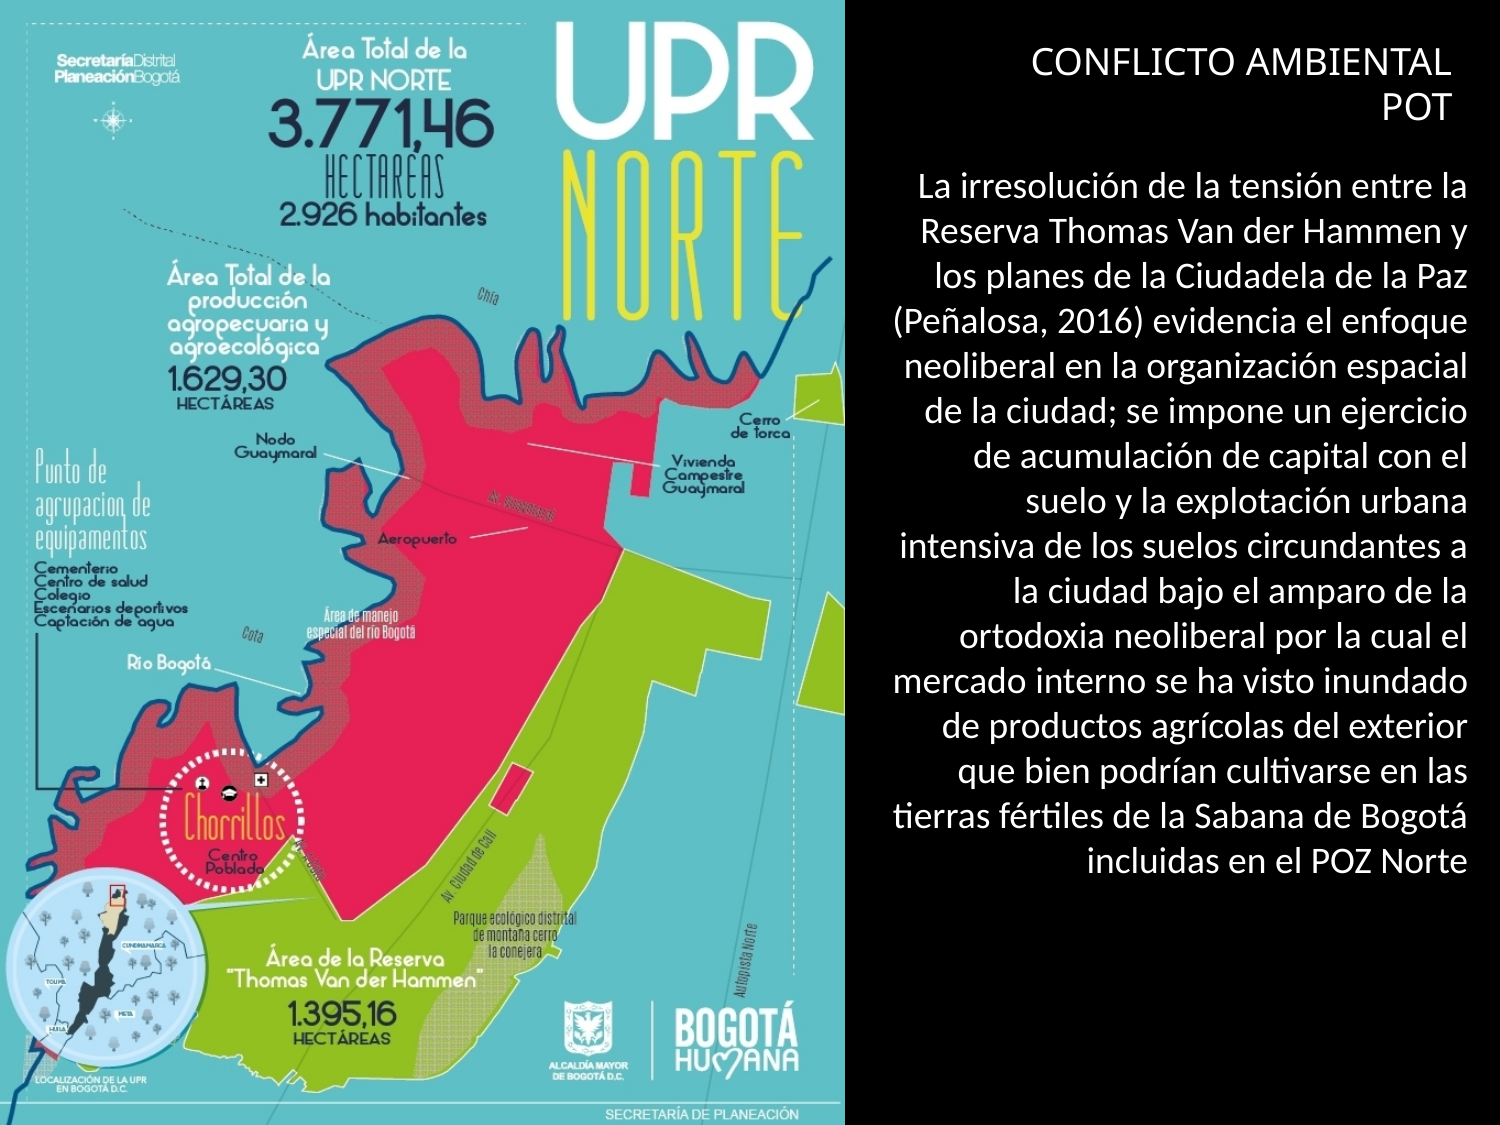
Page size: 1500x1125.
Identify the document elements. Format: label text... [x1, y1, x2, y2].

picture [0, 0, 845, 1125]
text_box La irresolución de la tensión entre la Reserva Thomas Van der Hammen y los planes de la Ciudadela de la Paz (Peñalosa, 2016) evidencia el enfoque neoliberal en la organización espacial de la ciudad; se impone un ejercicio de acumulación de capital con el suelo y la explotación urbana intensiva de los suelos circundantes a la ciudad bajo el amparo de la ortodoxia neoliberal por la cual el mercado interno se ha visto inundado de productos agrícolas del exterior que bien podrían cultivarse en las tierras fértiles de la Sabana de Bogotá incluidas en el POZ Norte [869, 154, 1484, 889]
text_box CONFLICTO AMBIENTAL POT [849, 30, 1468, 136]
